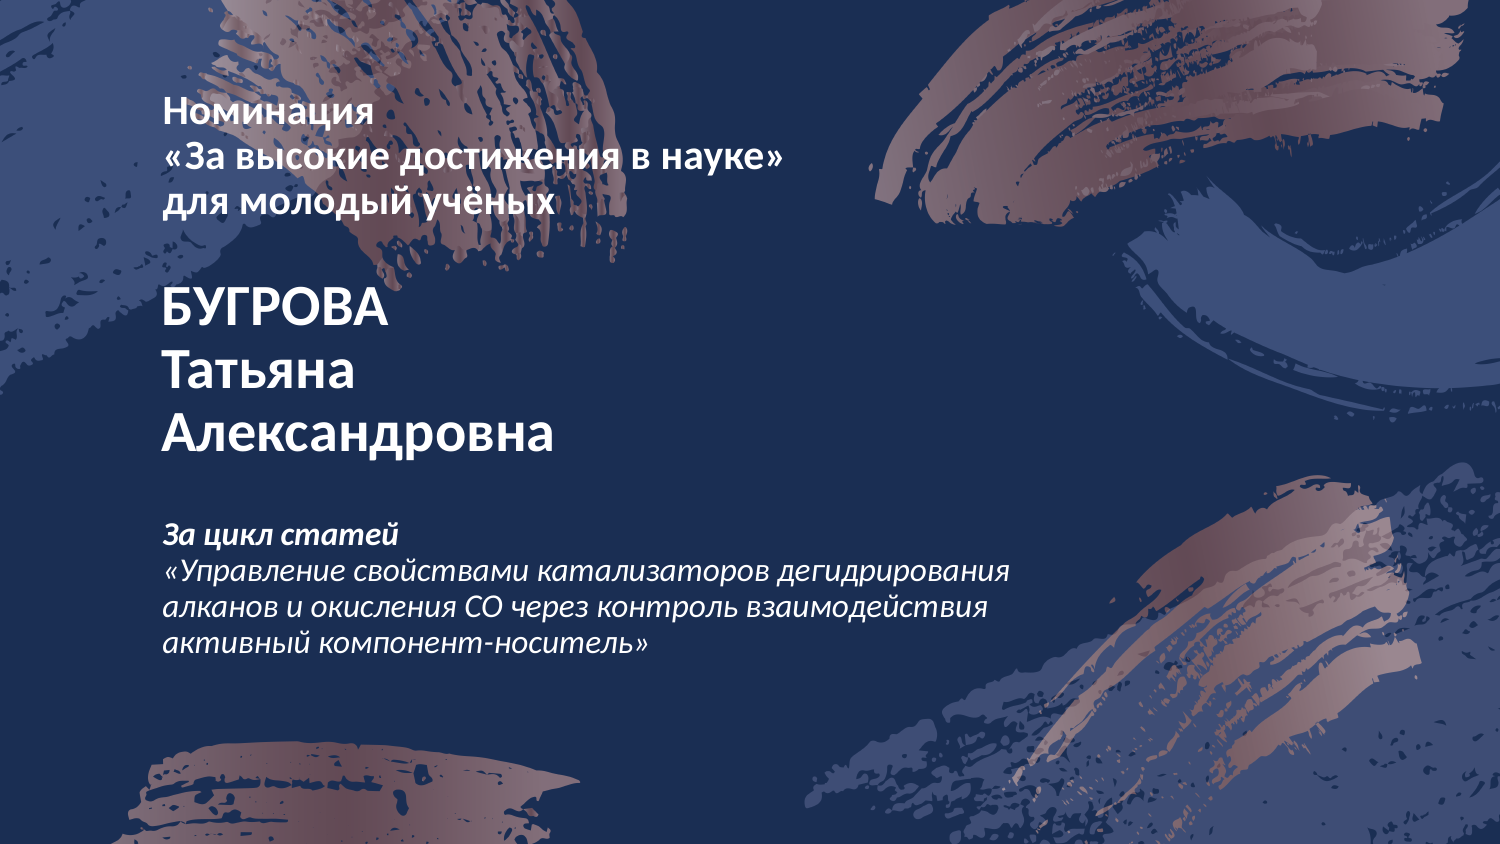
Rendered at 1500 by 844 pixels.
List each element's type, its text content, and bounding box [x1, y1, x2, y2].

text_box БУГРОВА Татьяна Александровна [146, 268, 1477, 472]
text_box Номинация «За высокие достижения в науке» для молодый учёных [147, 81, 1451, 232]
text_box За цикл статей «Управление свойствами катализаторов дегидрирования алканов и окисления CO через контроль взаимодействия активный компонент-носитель» [147, 509, 1095, 668]
picture [0, 0, 1500, 844]
